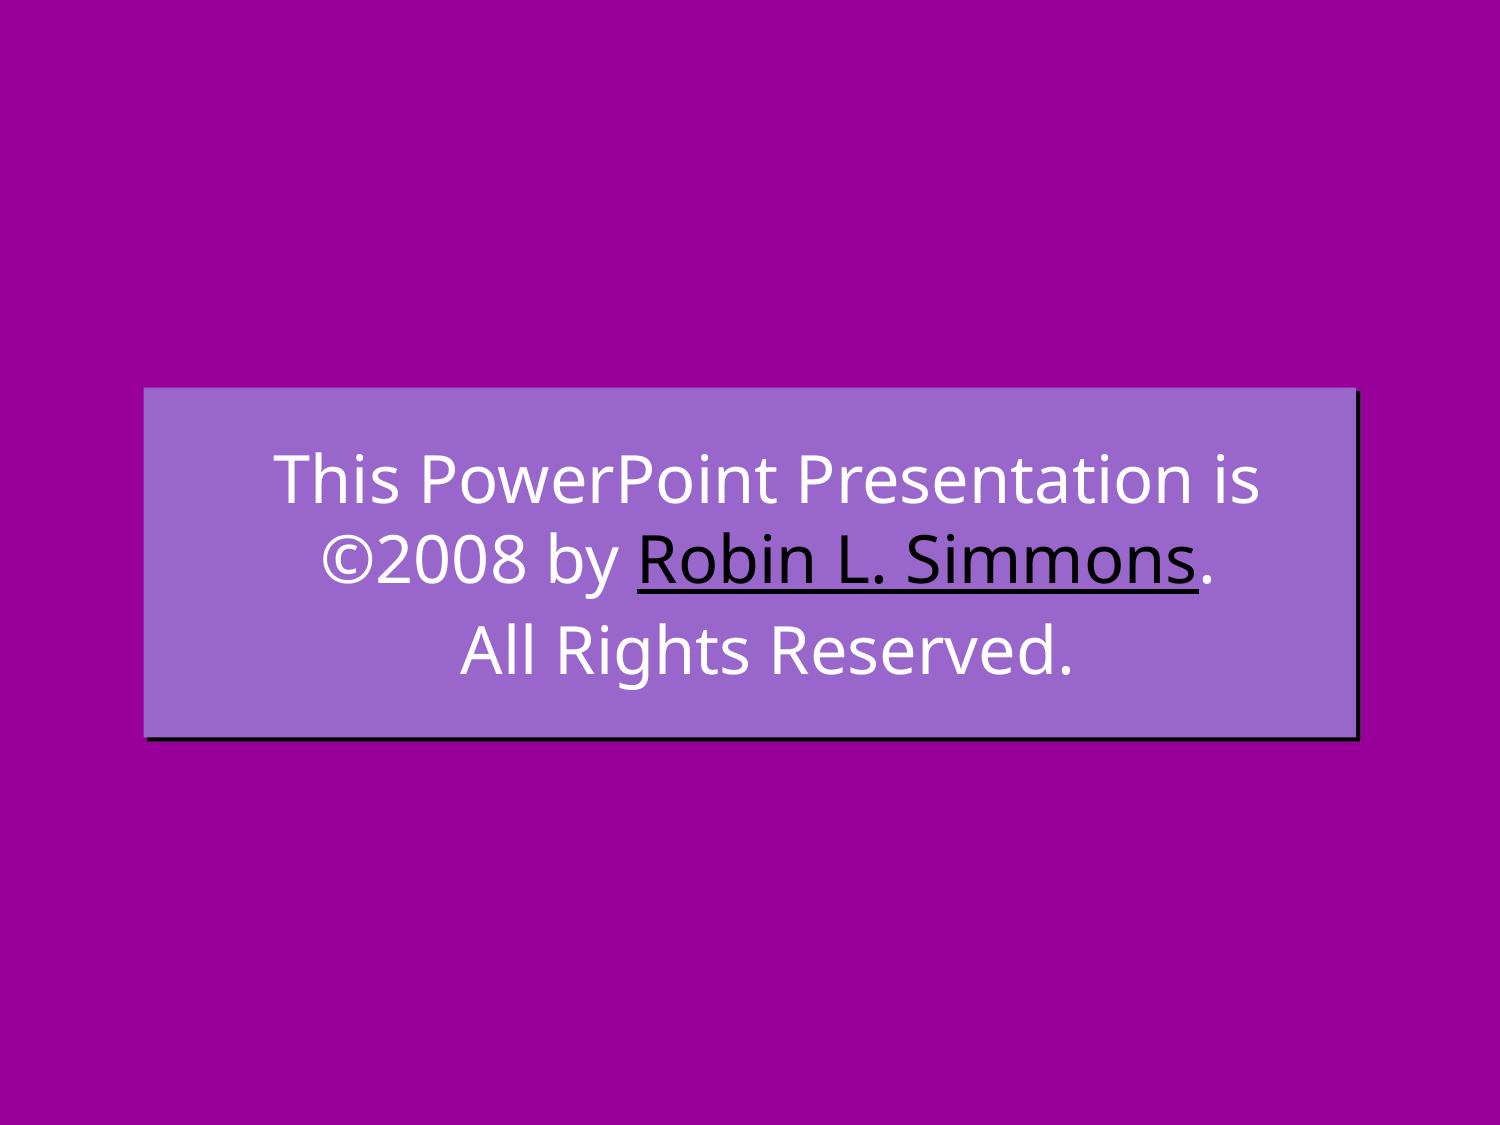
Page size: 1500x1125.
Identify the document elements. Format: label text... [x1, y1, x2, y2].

title This PowerPoint Presentation is ©2008 by Robin L. Simmons. All Rights Reserved. [143, 387, 1357, 738]
